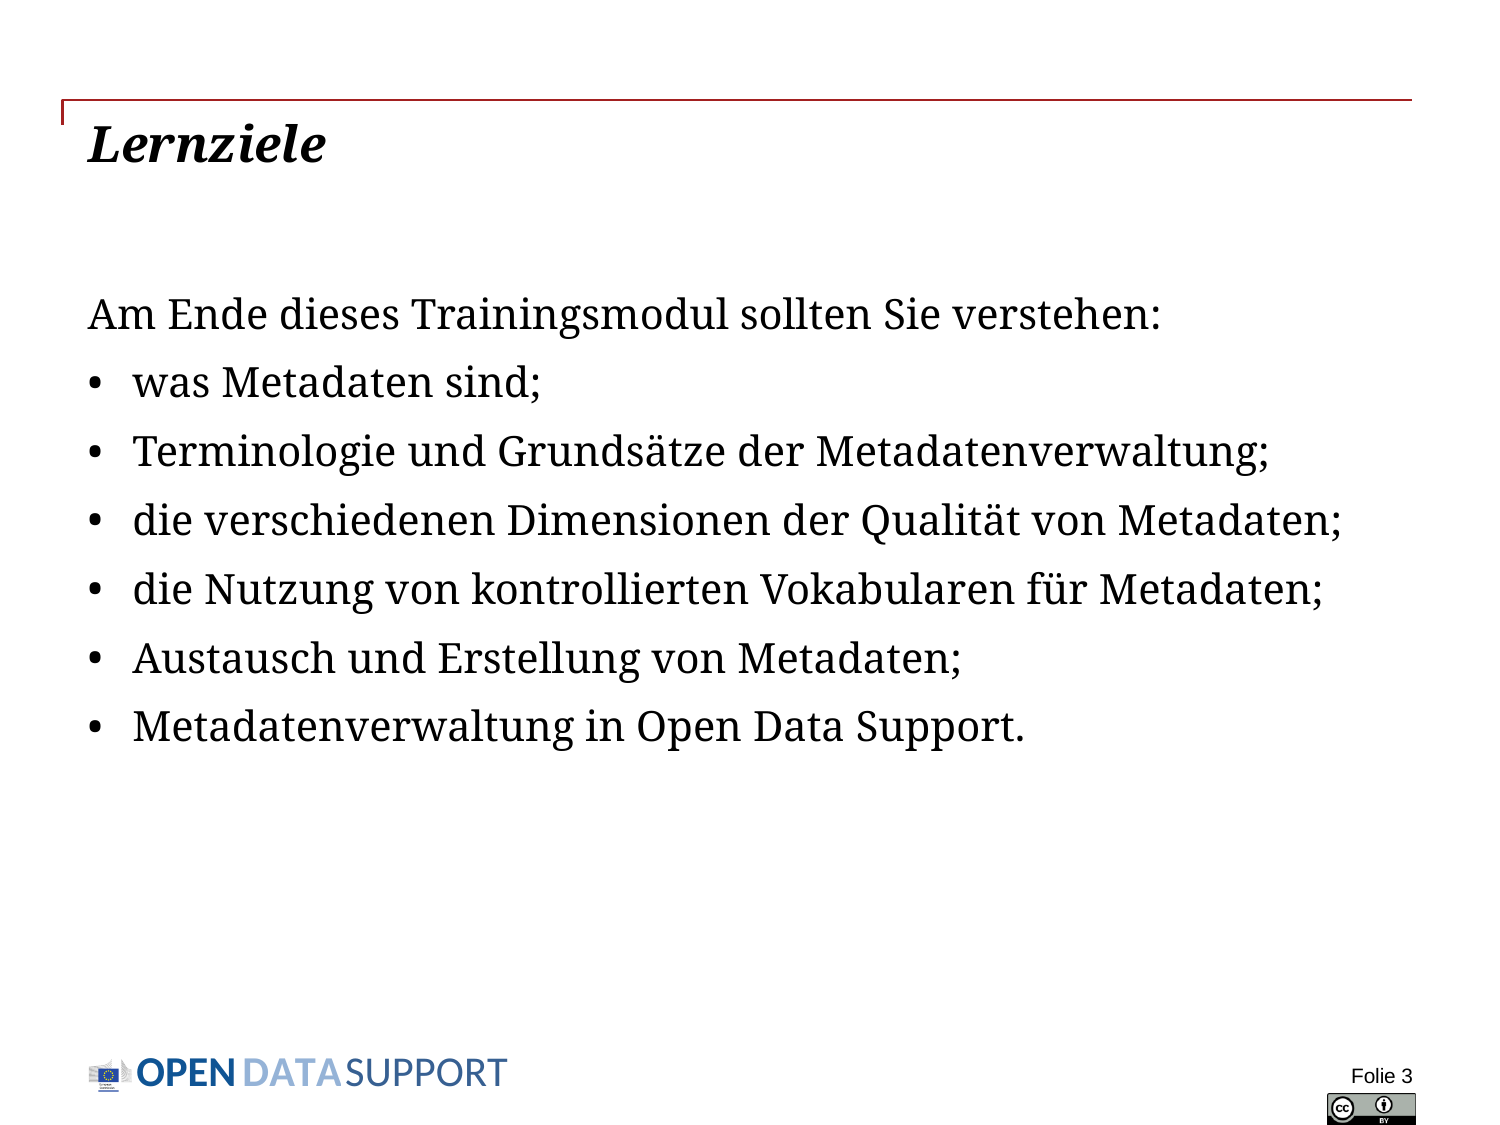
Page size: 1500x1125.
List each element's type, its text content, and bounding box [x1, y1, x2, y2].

list Am Ende dieses Trainingsmodul sollten Sie verstehen: was Metadaten sind; Terminologie und Grundsätze der Metadatenverwaltung; die verschiedenen Dimensionen der Qualität von Metadaten; die Nutzung von kontrollierten Vokabularen für Metadaten; Austausch und Erstellung von Metadaten; Metadatenverwaltung in Open Data Support. [87, 287, 1413, 1013]
picture [1327, 1093, 1416, 1125]
slide_number Folie 3 [1162, 1062, 1413, 1088]
title Lernziele [88, 112, 1413, 263]
